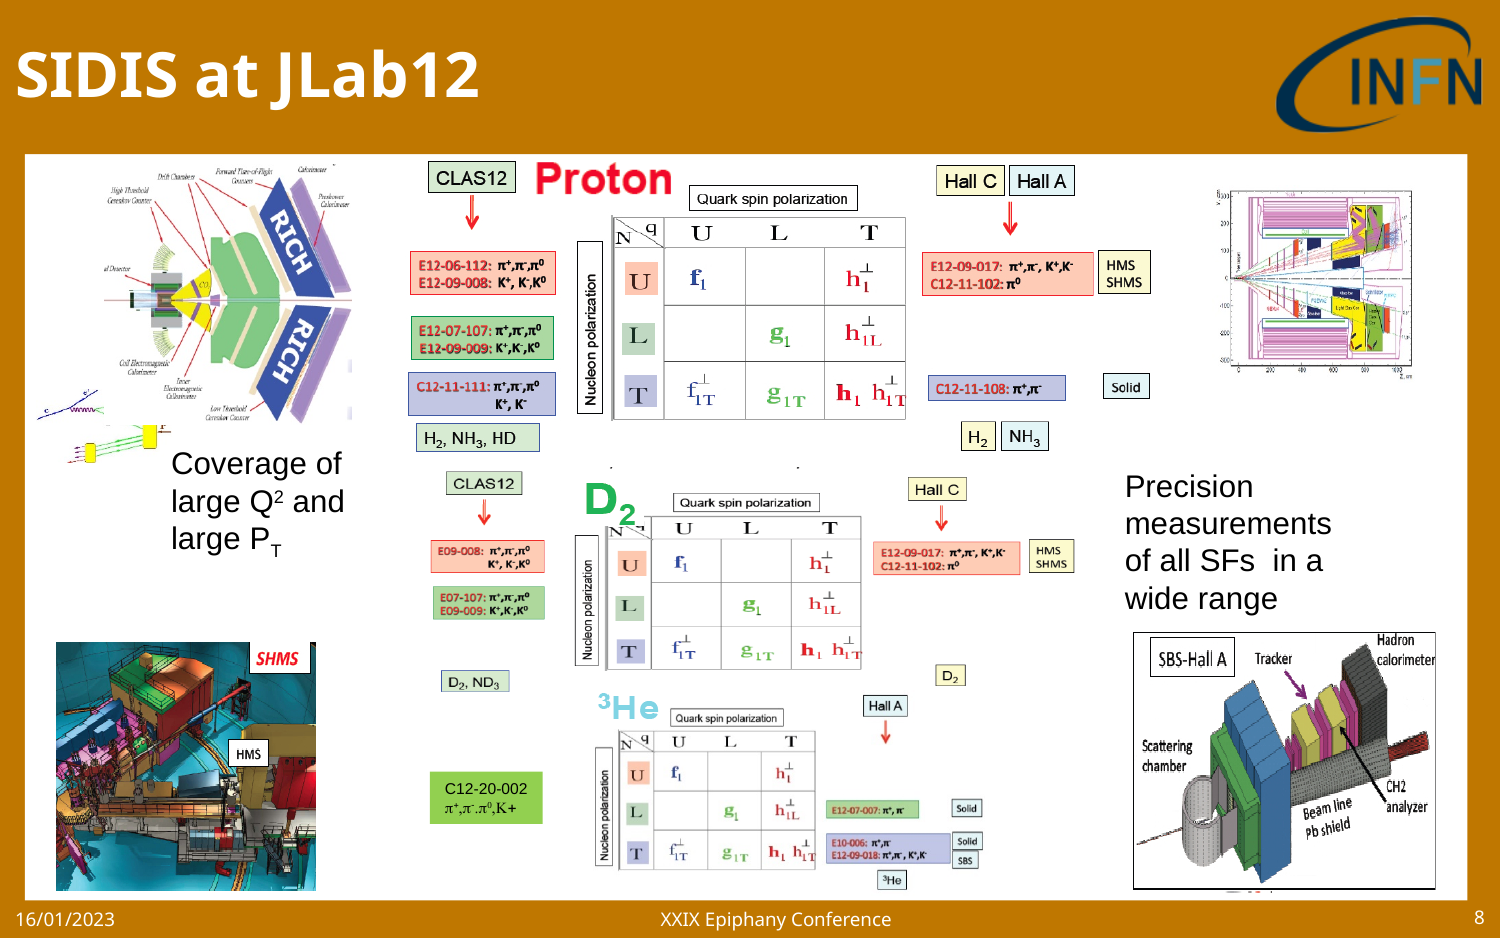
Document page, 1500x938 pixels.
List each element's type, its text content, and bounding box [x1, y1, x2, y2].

picture [1212, 185, 1416, 384]
picture [404, 157, 1157, 459]
text_box C12-20-002 p+,p-.p0,K+ [429, 771, 543, 824]
text_box Coverage of large Q2 and large PT [156, 436, 411, 569]
footer XXIX Epiphany Conference [485, 900, 1067, 938]
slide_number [0, 900, 287, 938]
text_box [575, 687, 990, 897]
title SIDIS at JLab12 [0, 0, 1500, 155]
picture [36, 163, 352, 463]
picture [55, 642, 317, 893]
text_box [423, 467, 1077, 696]
picture [1131, 631, 1436, 893]
slide_number 8 [1290, 900, 1500, 938]
text_box Precision measurements of all SFs in a wide range [1110, 458, 1365, 623]
